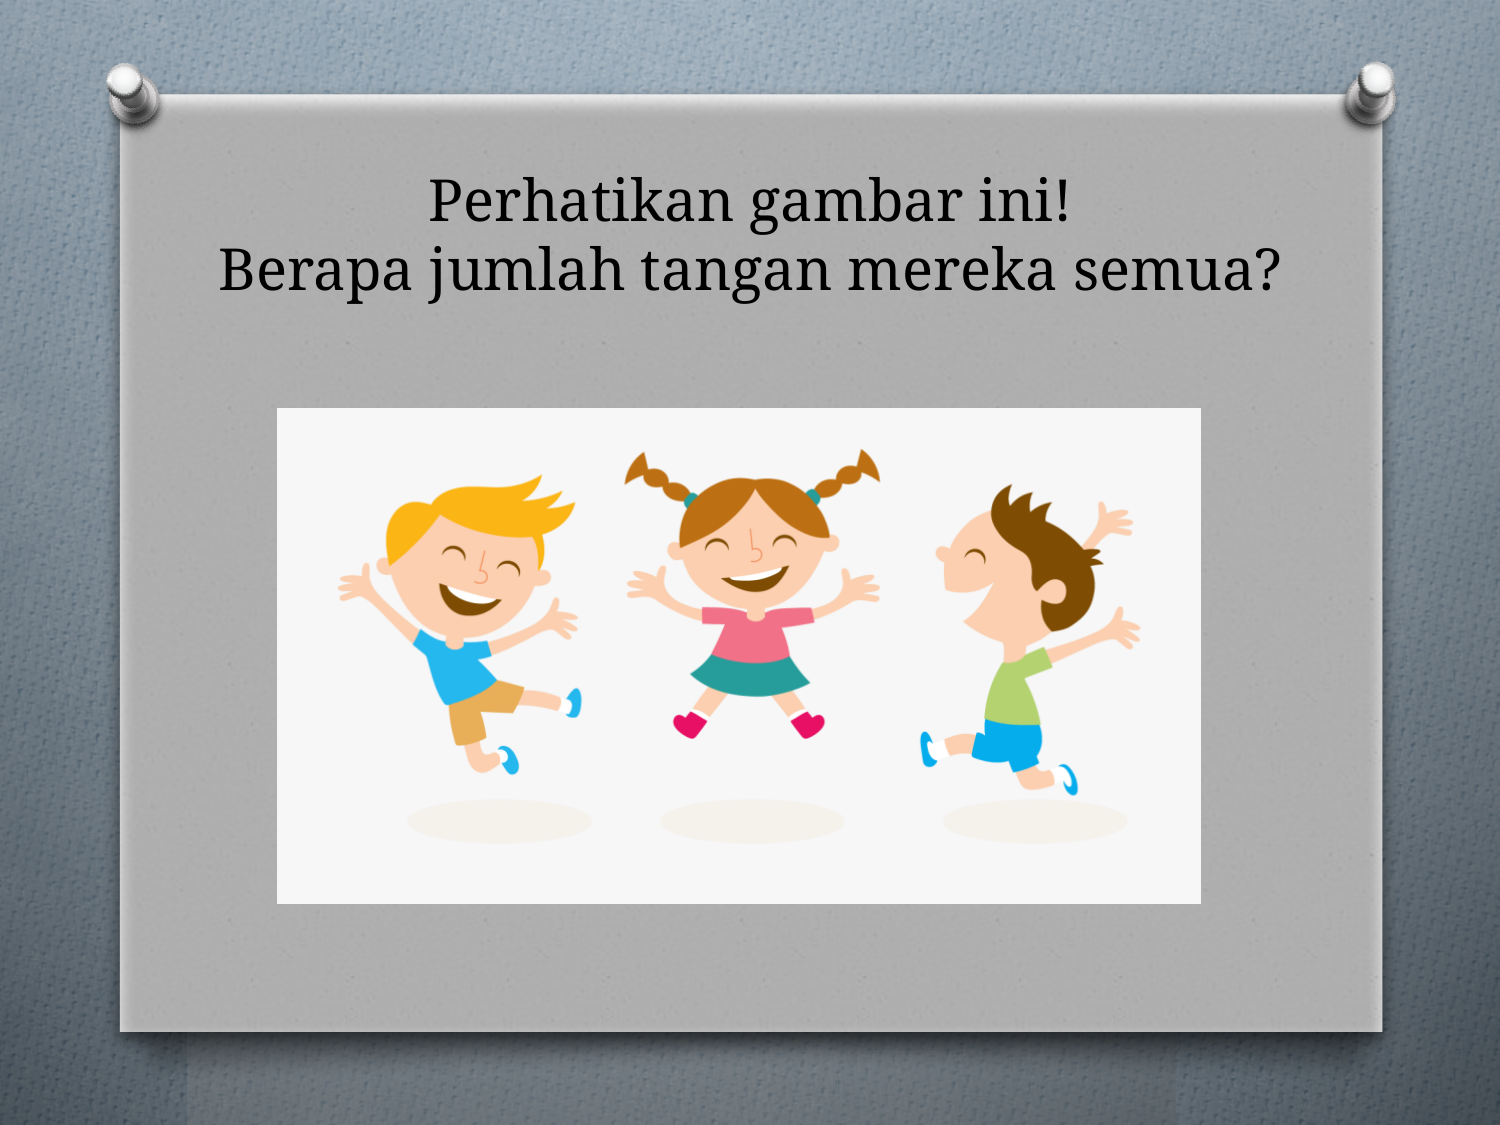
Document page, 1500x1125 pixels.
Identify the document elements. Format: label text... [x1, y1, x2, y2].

picture [1317, 35, 1439, 156]
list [277, 408, 1202, 904]
title Perhatikan gambar ini! Berapa jumlah tangan mereka semua? [179, 134, 1323, 332]
picture [75, 29, 198, 153]
